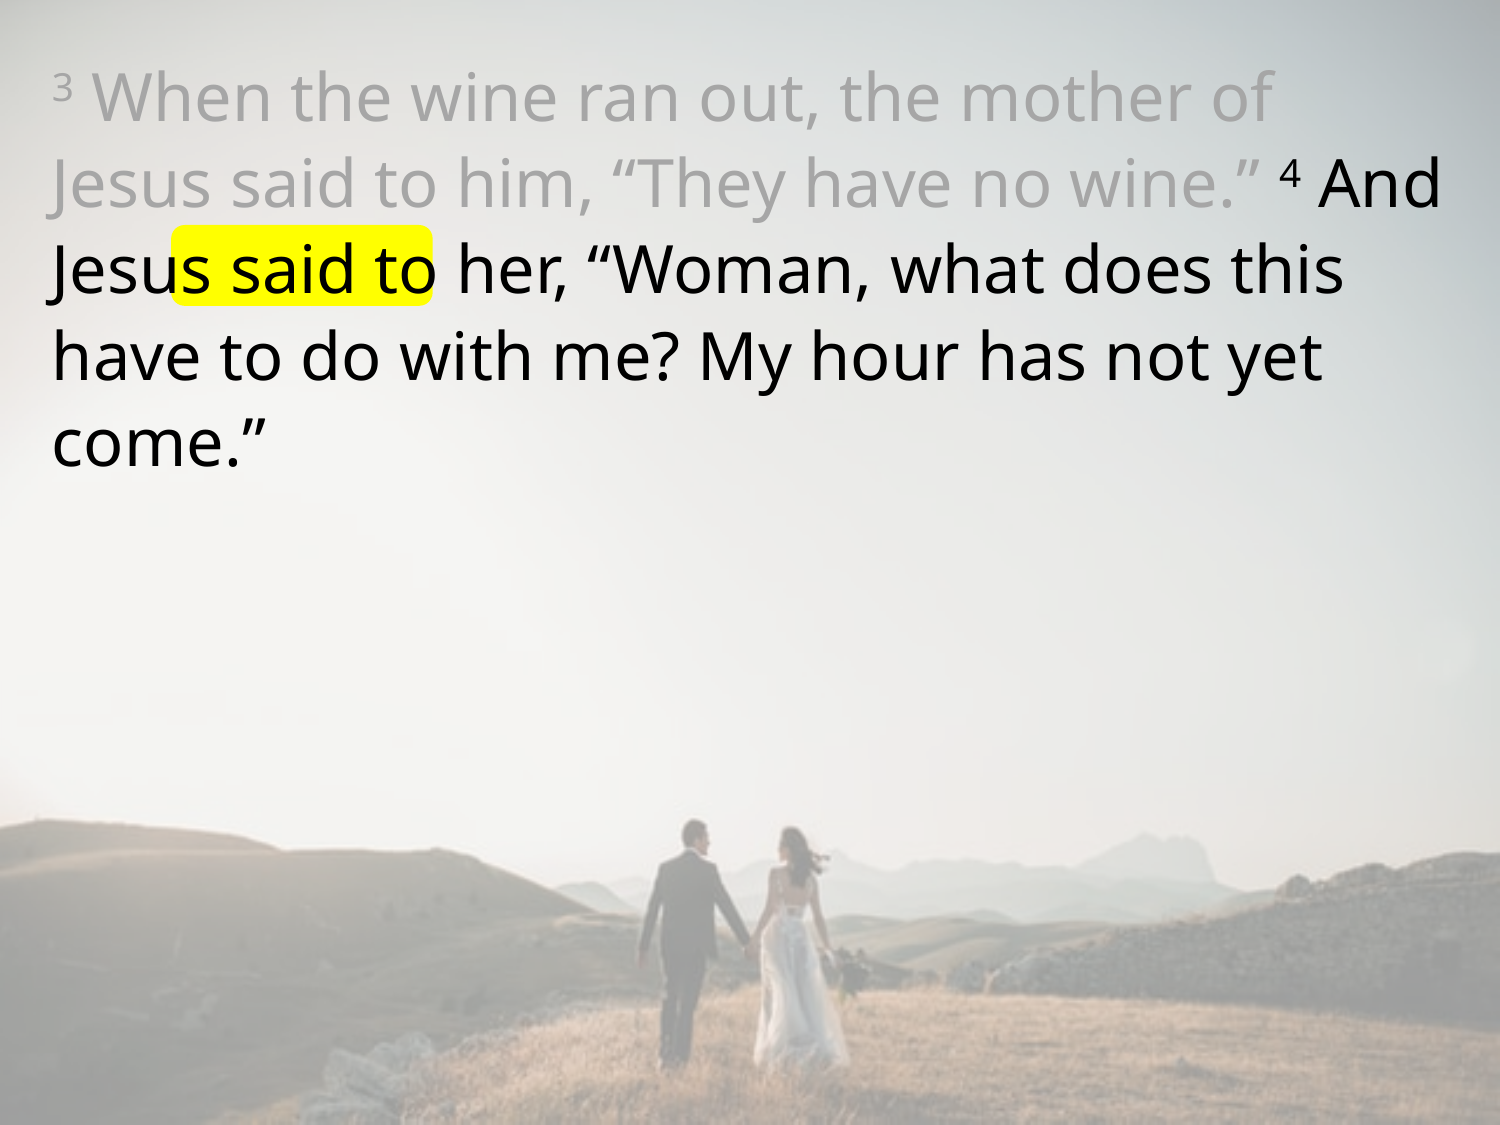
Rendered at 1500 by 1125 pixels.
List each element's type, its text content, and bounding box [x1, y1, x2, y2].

text_box 3 When the wine ran out, the mother of Jesus said to him, “They have no wine.” 4 And Jesus said to her, “Woman, what does this have to do with me? My hour has not yet come.” [51, 47, 1448, 480]
